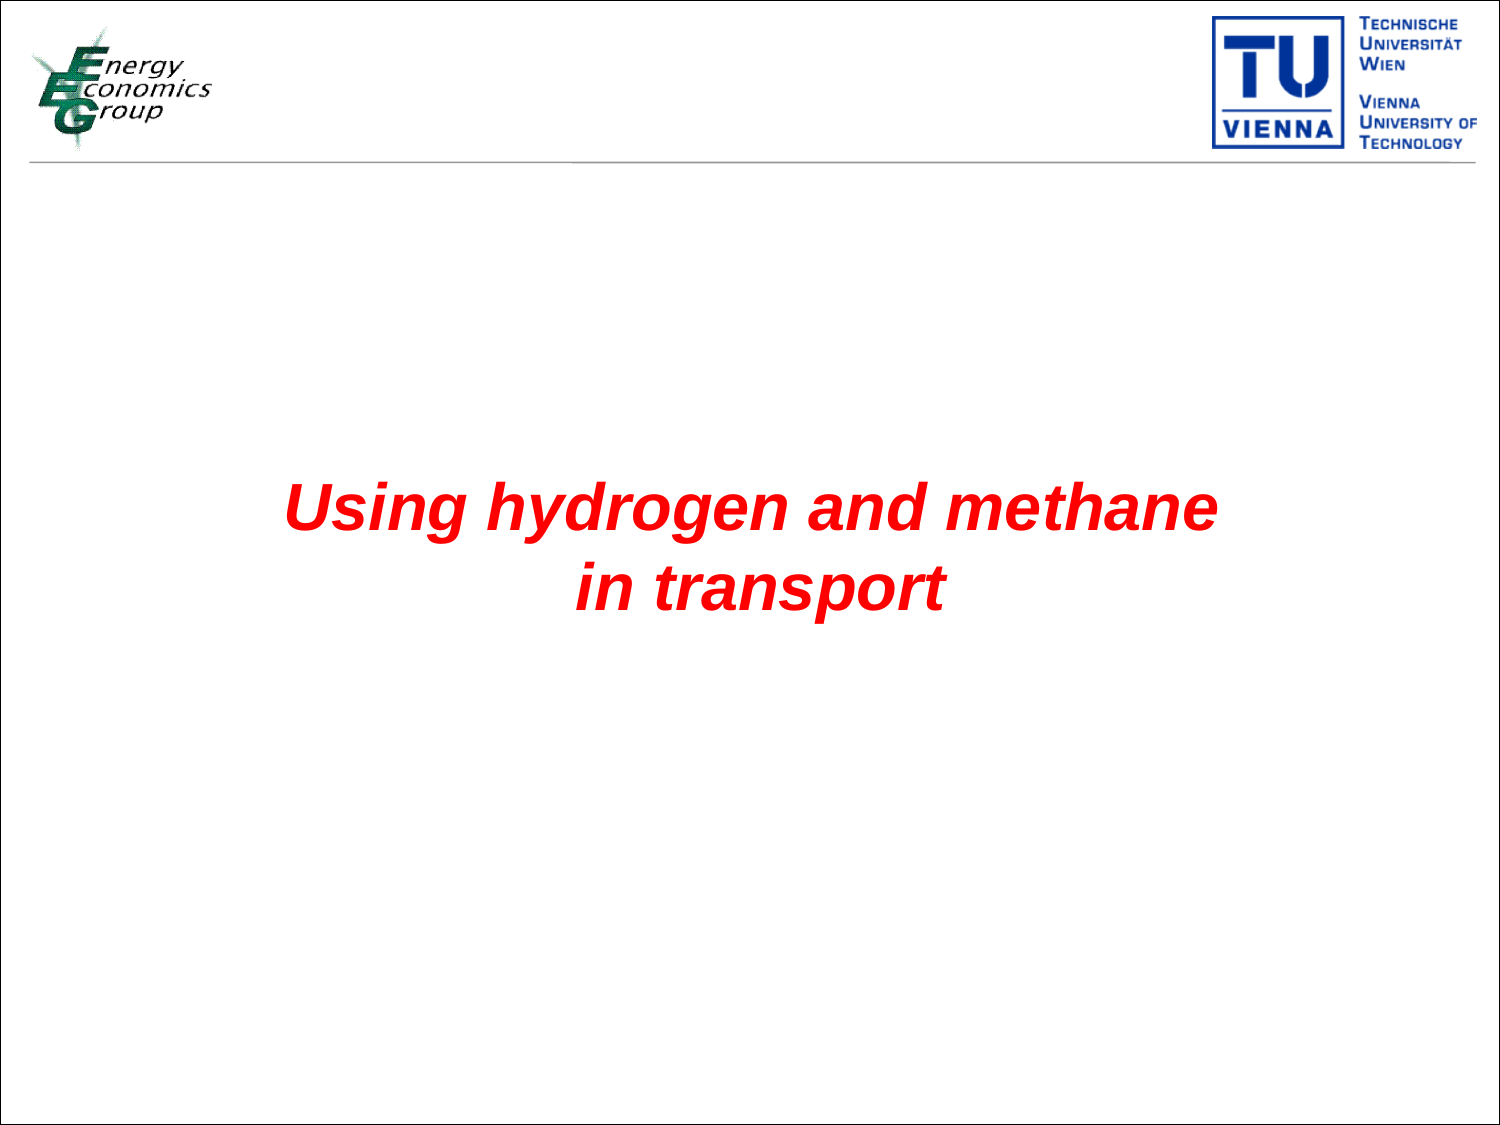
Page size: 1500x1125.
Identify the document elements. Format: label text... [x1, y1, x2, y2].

picture [24, 24, 217, 152]
text_box Using hydrogen and methane in transport [76, 456, 1427, 644]
picture [1212, 16, 1477, 149]
